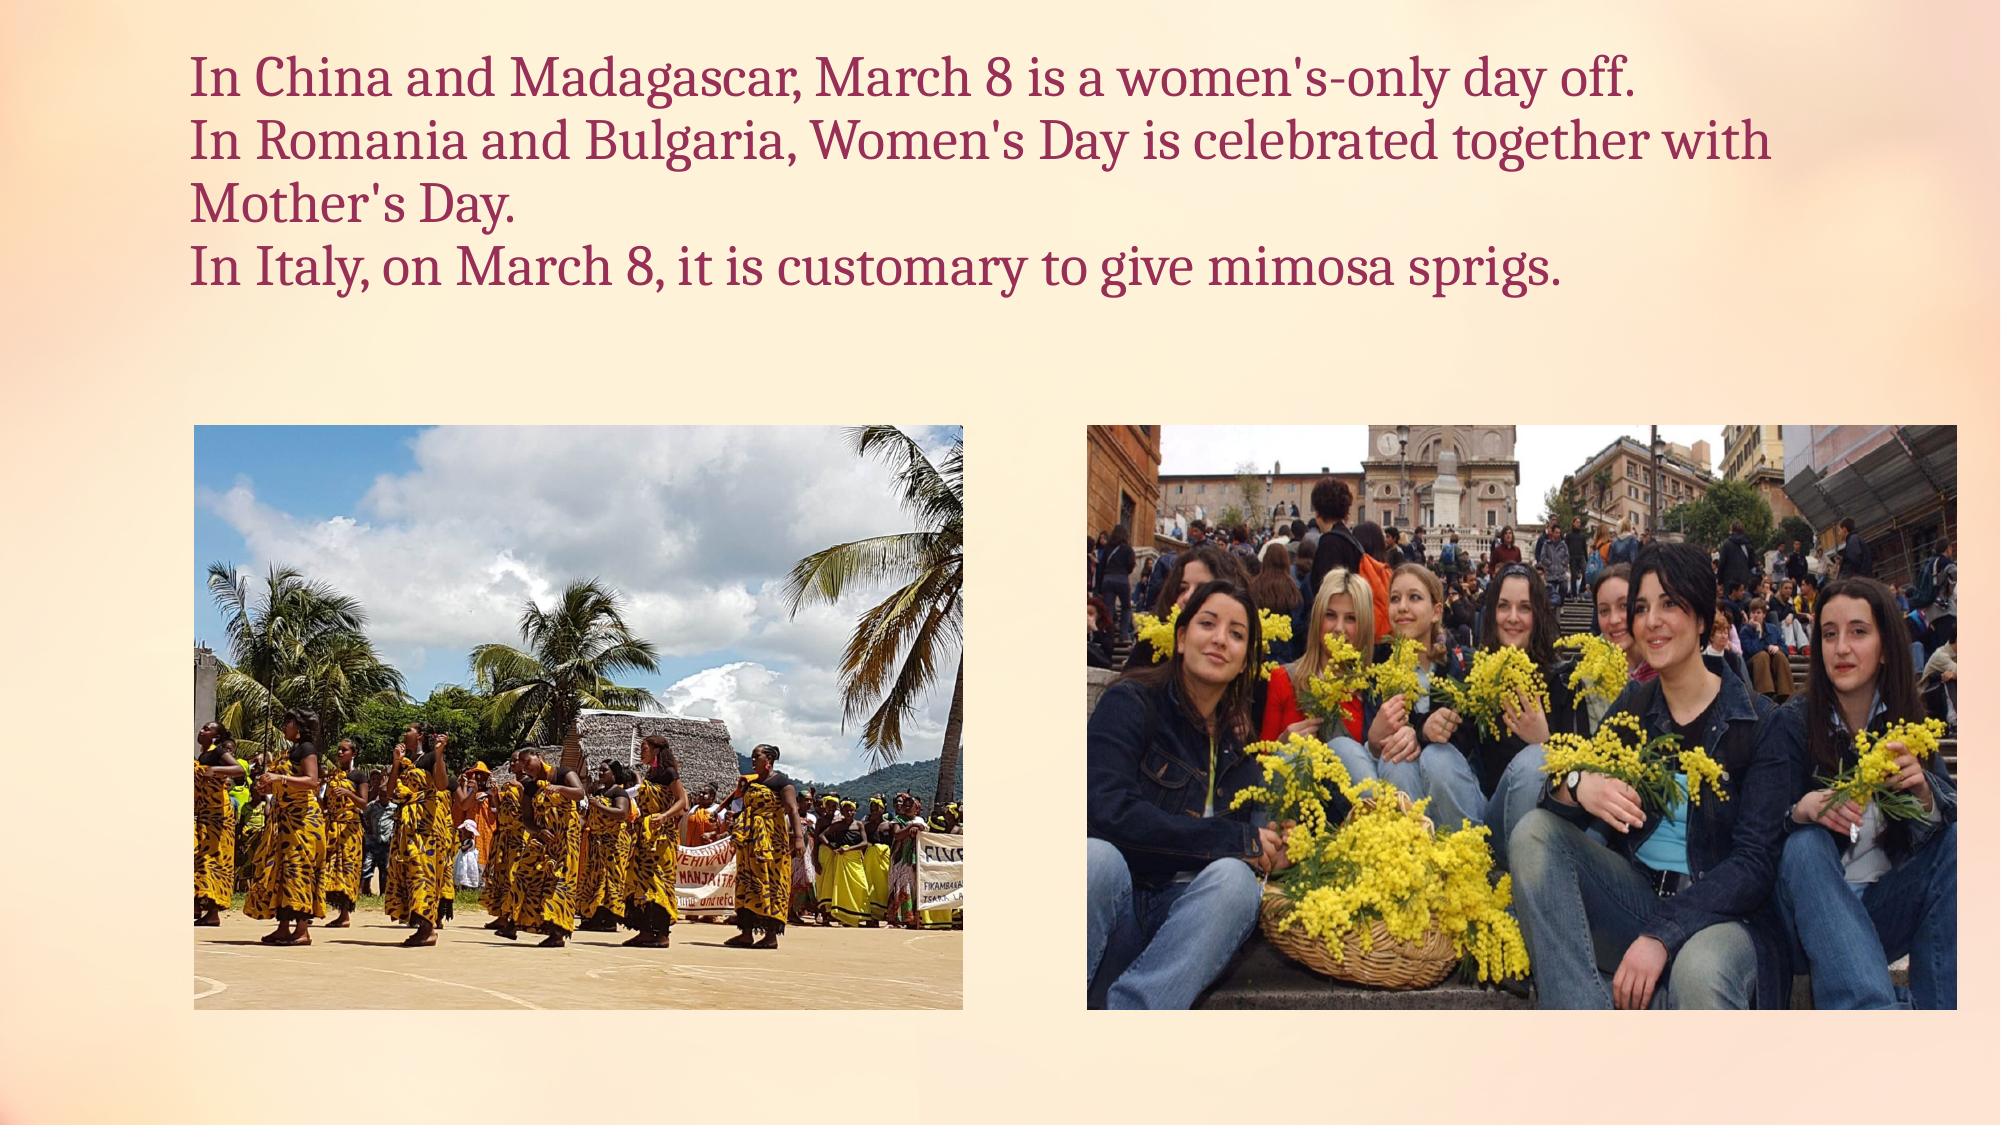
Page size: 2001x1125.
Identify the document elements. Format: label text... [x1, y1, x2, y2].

title In China and Madagascar, March 8 is a women's-only day off. In Romania and Bulgaria, Women's Day is celebrated together with Mother's Day. In Italy, on March 8, it is customary to give mimosa sprigs. [174, 124, 1866, 376]
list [1087, 425, 1957, 1010]
picture [0, 0, 2001, 1125]
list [194, 425, 963, 1010]
